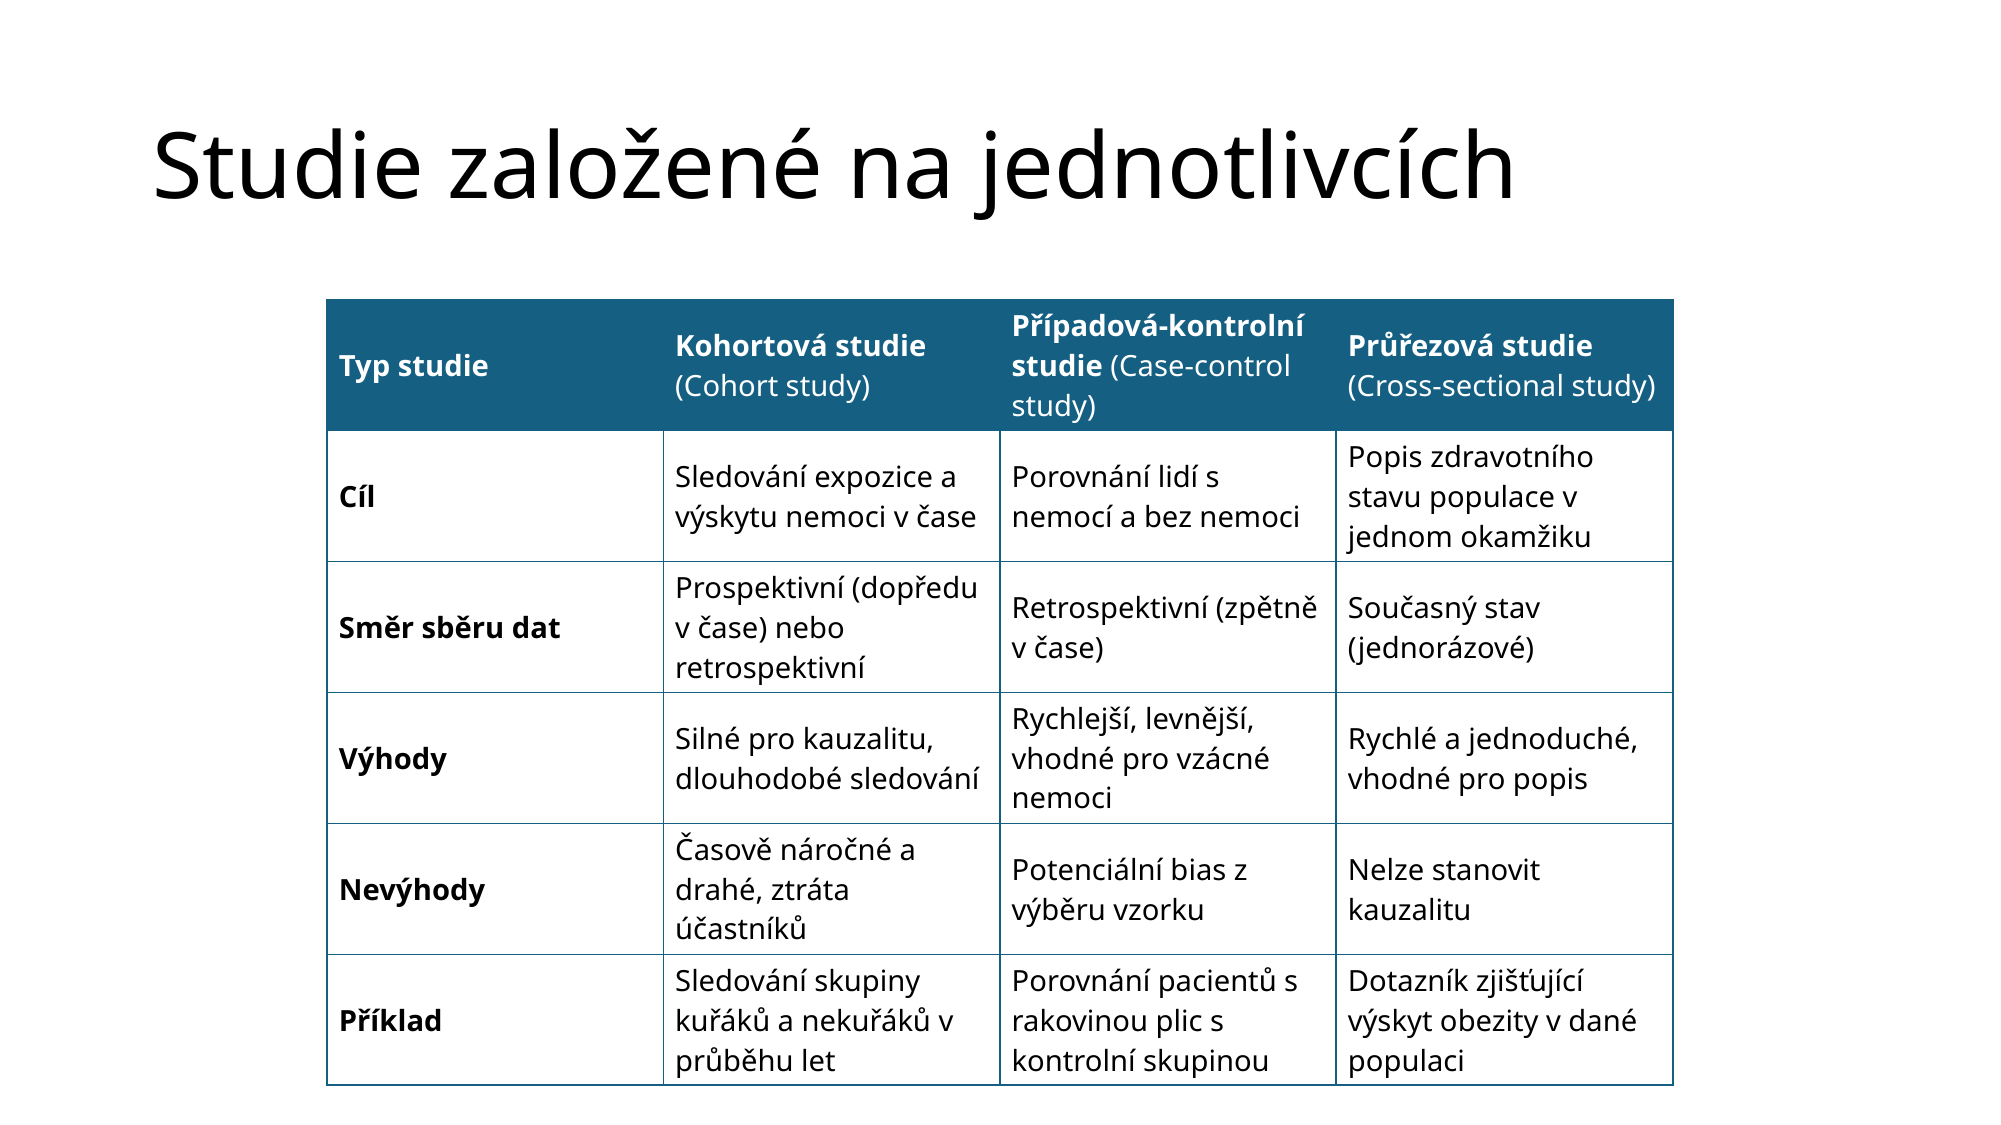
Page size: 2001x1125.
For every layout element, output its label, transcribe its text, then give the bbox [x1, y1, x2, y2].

table_header Typ studie [328, 300, 663, 430]
table_cell Retrospektivní (zpětně v čase) [1001, 562, 1335, 692]
table_cell Cíl [328, 431, 663, 561]
table_cell Nevýhody [328, 824, 663, 954]
table_cell Současný stav (jednorázové) [1337, 562, 1672, 692]
table_cell Sledování expozice a výskytu nemoci v čase [664, 431, 999, 561]
table_cell Výhody [328, 693, 663, 823]
table_cell Prospektivní (dopředu v čase) nebo retrospektivní [664, 562, 999, 692]
table_cell Časově náročné a drahé, ztráta účastníků [664, 824, 999, 954]
table_cell Potenciální bias z výběru vzorku [1001, 824, 1335, 954]
table_cell Silné pro kauzalitu, dlouhodobé sledování [664, 693, 999, 823]
table_cell Popis zdravotního stavu populace v jednom okamžiku [1337, 431, 1672, 561]
table_cell Nelze stanovit kauzalitu [1337, 824, 1672, 954]
table_cell Příklad [328, 955, 663, 1084]
table_cell Dotazník zjišťující výskyt obezity v dané populaci [1337, 955, 1672, 1084]
table_header Kohortová studie (Cohort study) [664, 300, 999, 430]
table_cell Směr sběru dat [328, 562, 663, 692]
table_cell Sledování skupiny kuřáků a nekuřáků v průběhu let [664, 955, 999, 1084]
table_cell Porovnání lidí s nemocí a bez nemoci [1001, 431, 1335, 561]
table_cell Porovnání pacientů s rakovinou plic s kontrolní skupinou [1001, 955, 1335, 1084]
table_cell Rychlejší, levnější, vhodné pro vzácné nemoci [1001, 693, 1335, 823]
title Studie založené na jednotlivcích [137, 59, 1863, 278]
table_header Případová-kontrolní studie (Case-control study) [1001, 300, 1335, 430]
table_header Průřezová studie (Cross-sectional study) [1337, 300, 1672, 430]
table_cell Rychlé a jednoduché, vhodné pro popis [1337, 693, 1672, 823]
